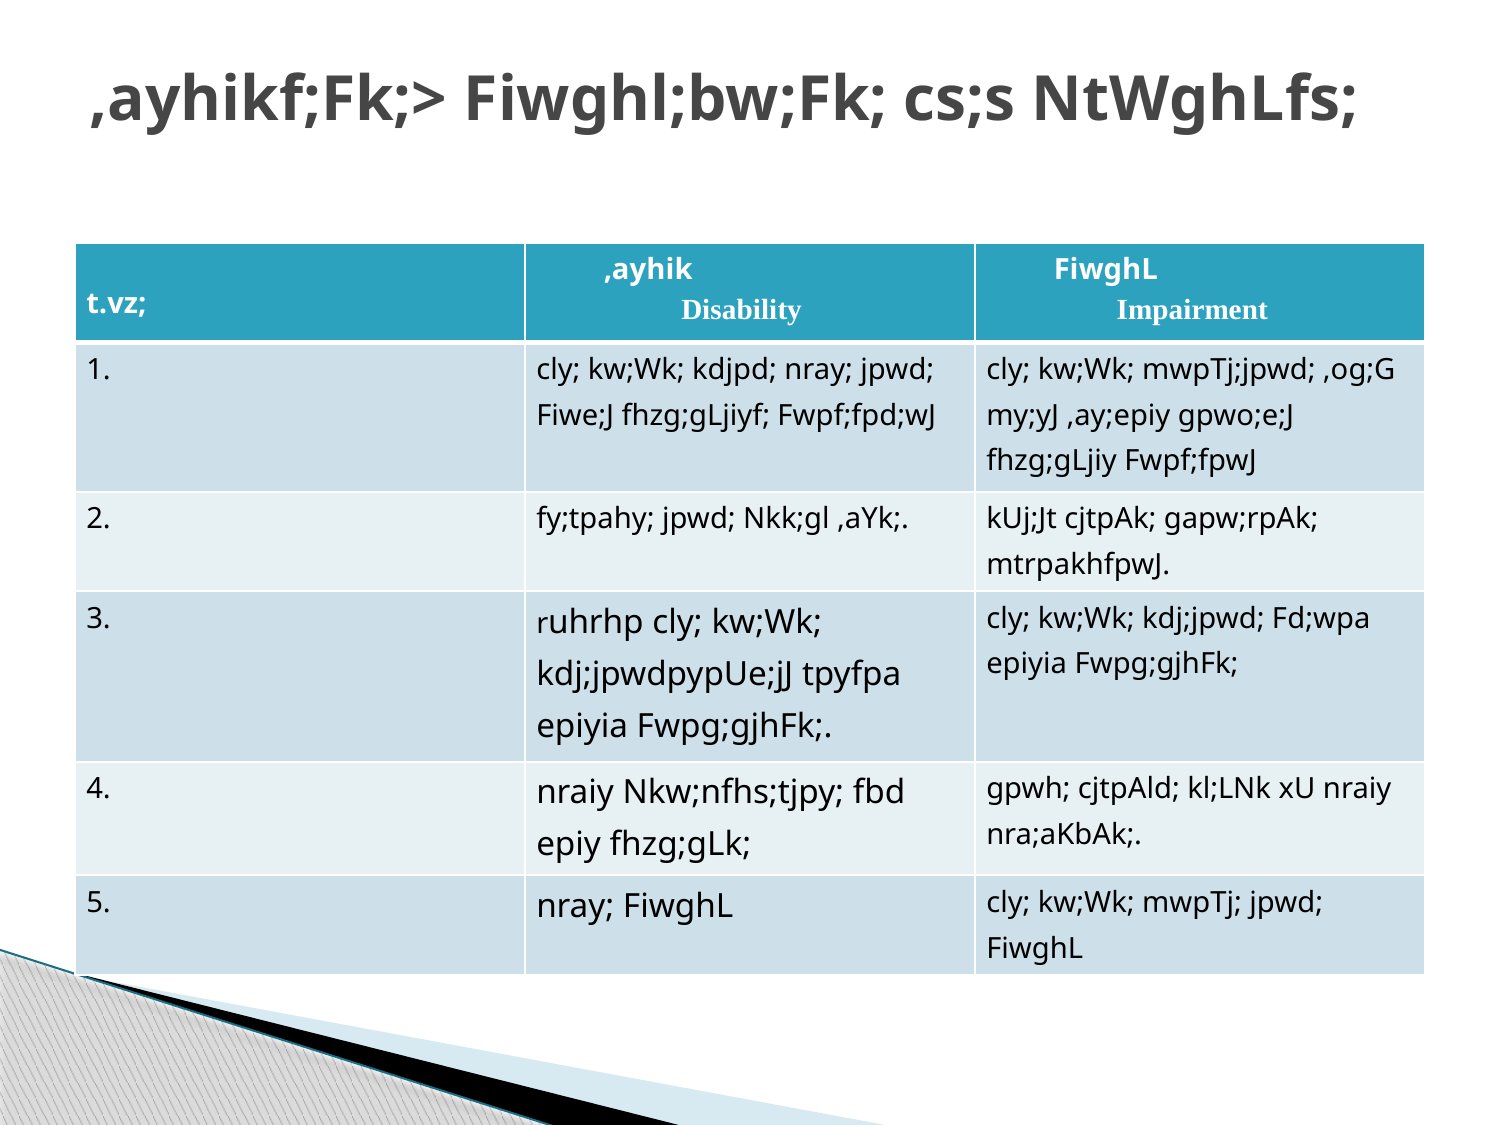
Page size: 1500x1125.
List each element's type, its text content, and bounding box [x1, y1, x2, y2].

table_cell ruhrhp cly; kw;Wk; kdj;jpwdpypUe;jJ tpyfpa epiyia Fwpg;gjhFk;. [526, 592, 974, 761]
table_cell cly; kw;Wk; kdj;jpwd; Fd;wpa epiyia Fwpg;gjhFk; [976, 592, 1424, 761]
table_header FiwghL Impairment [976, 244, 1424, 340]
table_cell 4. [76, 763, 524, 874]
table_cell fy;tpahy; jpwd; Nkk;gl ,aYk;. [526, 493, 974, 590]
table_cell 3. [76, 592, 524, 761]
table_header t.vz; [76, 244, 524, 340]
table_header ,ayhik Disability [526, 244, 974, 340]
table_cell cly; kw;Wk; mwpTj;jpwd; ,og;G my;yJ ,ay;epiy gpwo;e;J fhzg;gLjiy Fwpf;fpwJ [976, 345, 1424, 491]
table_cell 2. [76, 493, 524, 590]
table_cell kUj;Jt cjtpAk; gapw;rpAk; mtrpakhfpwJ. [976, 493, 1424, 590]
table_cell nray; FiwghL [526, 876, 974, 974]
table_cell nraiy Nkw;nfhs;tjpy; fbd epiy fhzg;gLk; [526, 763, 974, 874]
title ,ayhikf;Fk;> Fiwghl;bw;Fk; cs;s NtWghLfs; [75, 45, 1425, 233]
table_cell 5. [76, 876, 524, 974]
table_cell 1. [76, 345, 524, 491]
table_cell cly; kw;Wk; kdjpd; nray; jpwd; Fiwe;J fhzg;gLjiyf; Fwpf;fpd;wJ [526, 345, 974, 491]
table_cell gpwh; cjtpAld; kl;LNk xU nraiy nra;aKbAk;. [976, 763, 1424, 874]
table_cell cly; kw;Wk; mwpTj; jpwd; FiwghL [976, 876, 1424, 974]
